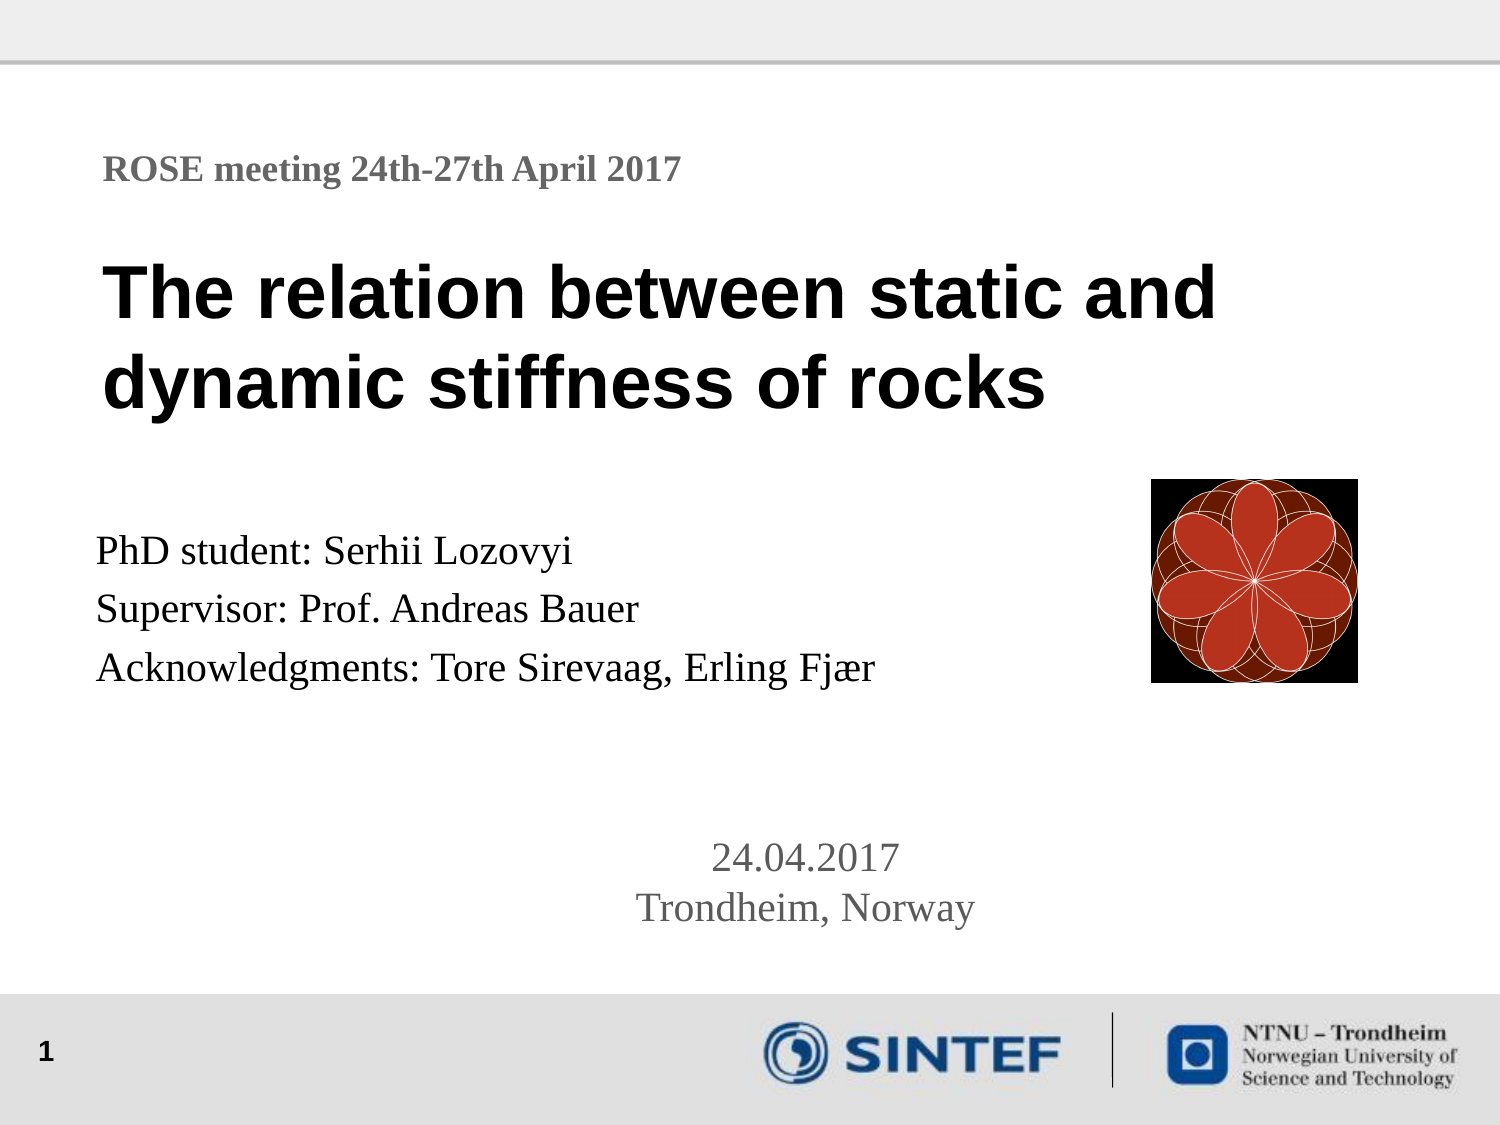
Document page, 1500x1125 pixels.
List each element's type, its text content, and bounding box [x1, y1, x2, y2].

picture [1151, 479, 1358, 684]
picture [0, 994, 1500, 1125]
title ROSE meeting 24th-27th April 2017 [87, 137, 1453, 197]
text_box The relation between static and dynamic stiffness of rocks [87, 303, 1473, 454]
text_box 24.04.2017 Trondheim, Norway [430, 822, 1181, 938]
list PhD student: Serhii Lozovyi Supervisor: Prof. Andreas Bauer Acknowledgments: Tore Sirevaag, Erling Fjær [80, 515, 1444, 801]
